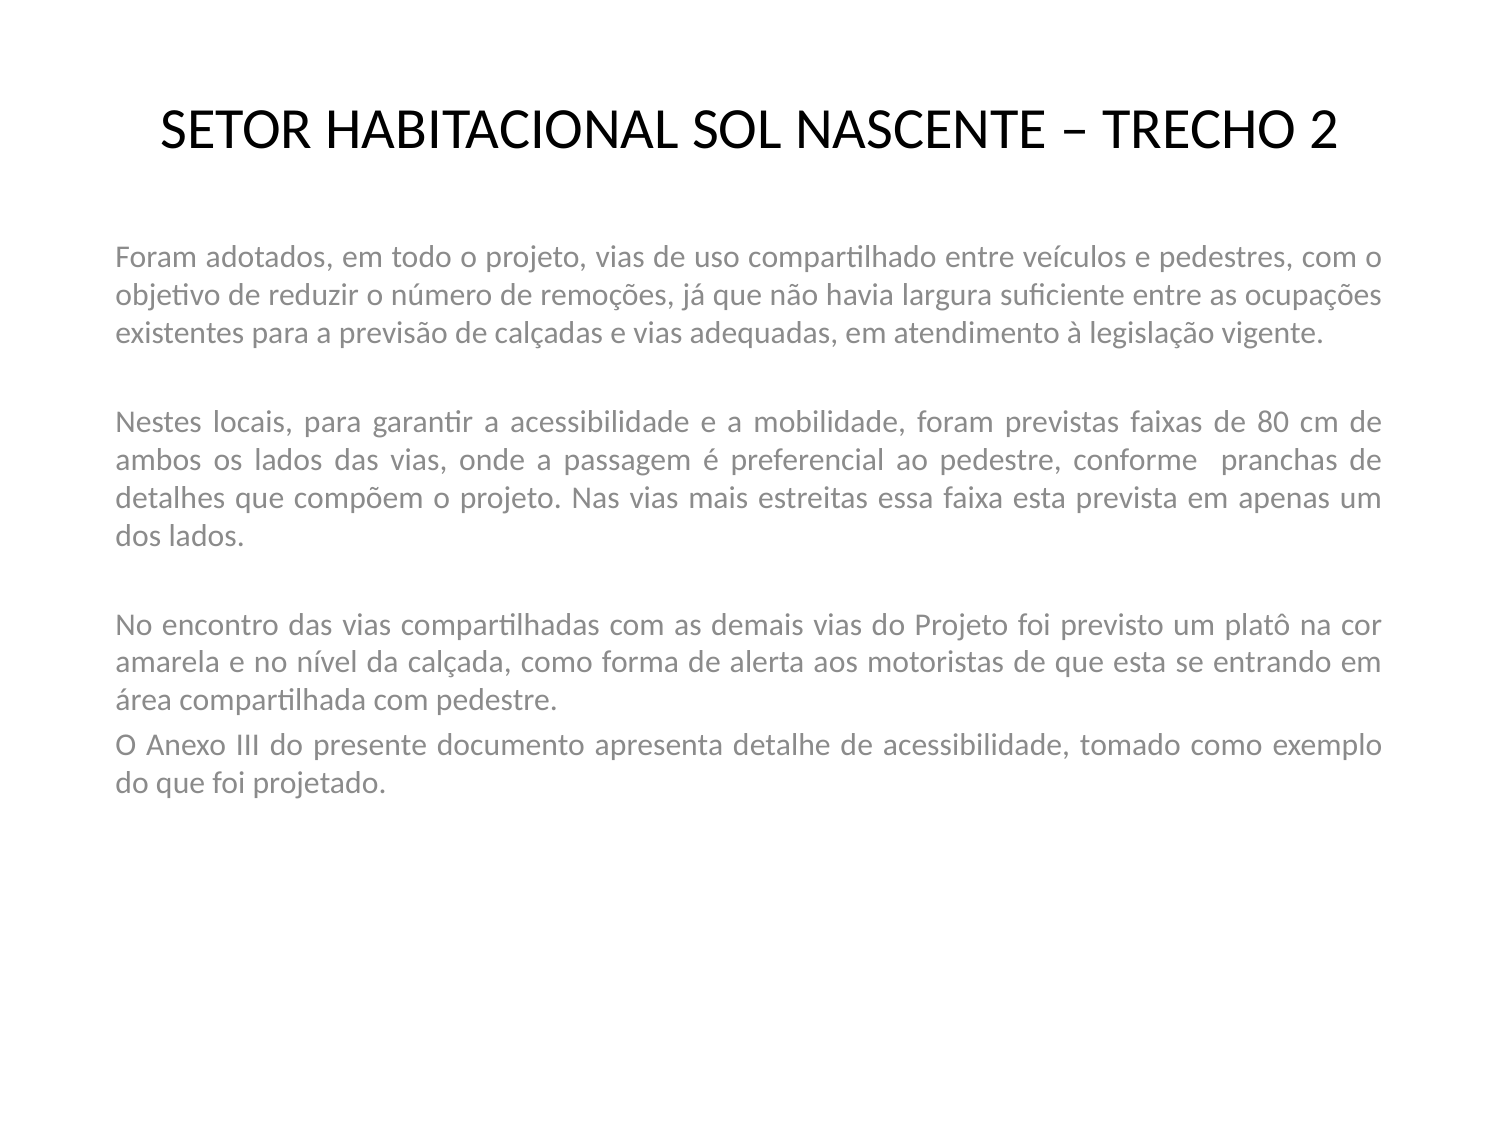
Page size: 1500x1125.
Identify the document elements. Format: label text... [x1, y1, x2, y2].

title SETOR HABITACIONAL SOL NASCENTE – TRECHO 2 [112, 54, 1388, 184]
subtitle Foram adotados, em todo o projeto, vias de uso compartilhado entre veículos e pedestres, com o objetivo de reduzir o número de remoções, já que não havia largura suficiente entre as ocupações existentes para a previsão de calçadas e vias adequadas, em atendimento à legislação vigente. Nestes locais, para garantir a acessibilidade e a mobilidade, foram previstas faixas de 80 cm de ambos os lados das vias, onde a passagem é preferencial ao pedestre, conforme pranchas de detalhes que compõem o projeto. Nas vias mais estreitas essa faixa esta prevista em apenas um dos lados. No encontro das vias compartilhadas com as demais vias do Projeto foi previsto um platô na cor amarela e no nível da calçada, como forma de alerta aos motoristas de que esta se entrando em área compartilhada com pedestre. O Anexo III do presente documento apresenta detalhe de acessibilidade, tomado como exemplo do que foi projetado. [100, 184, 1400, 1047]
